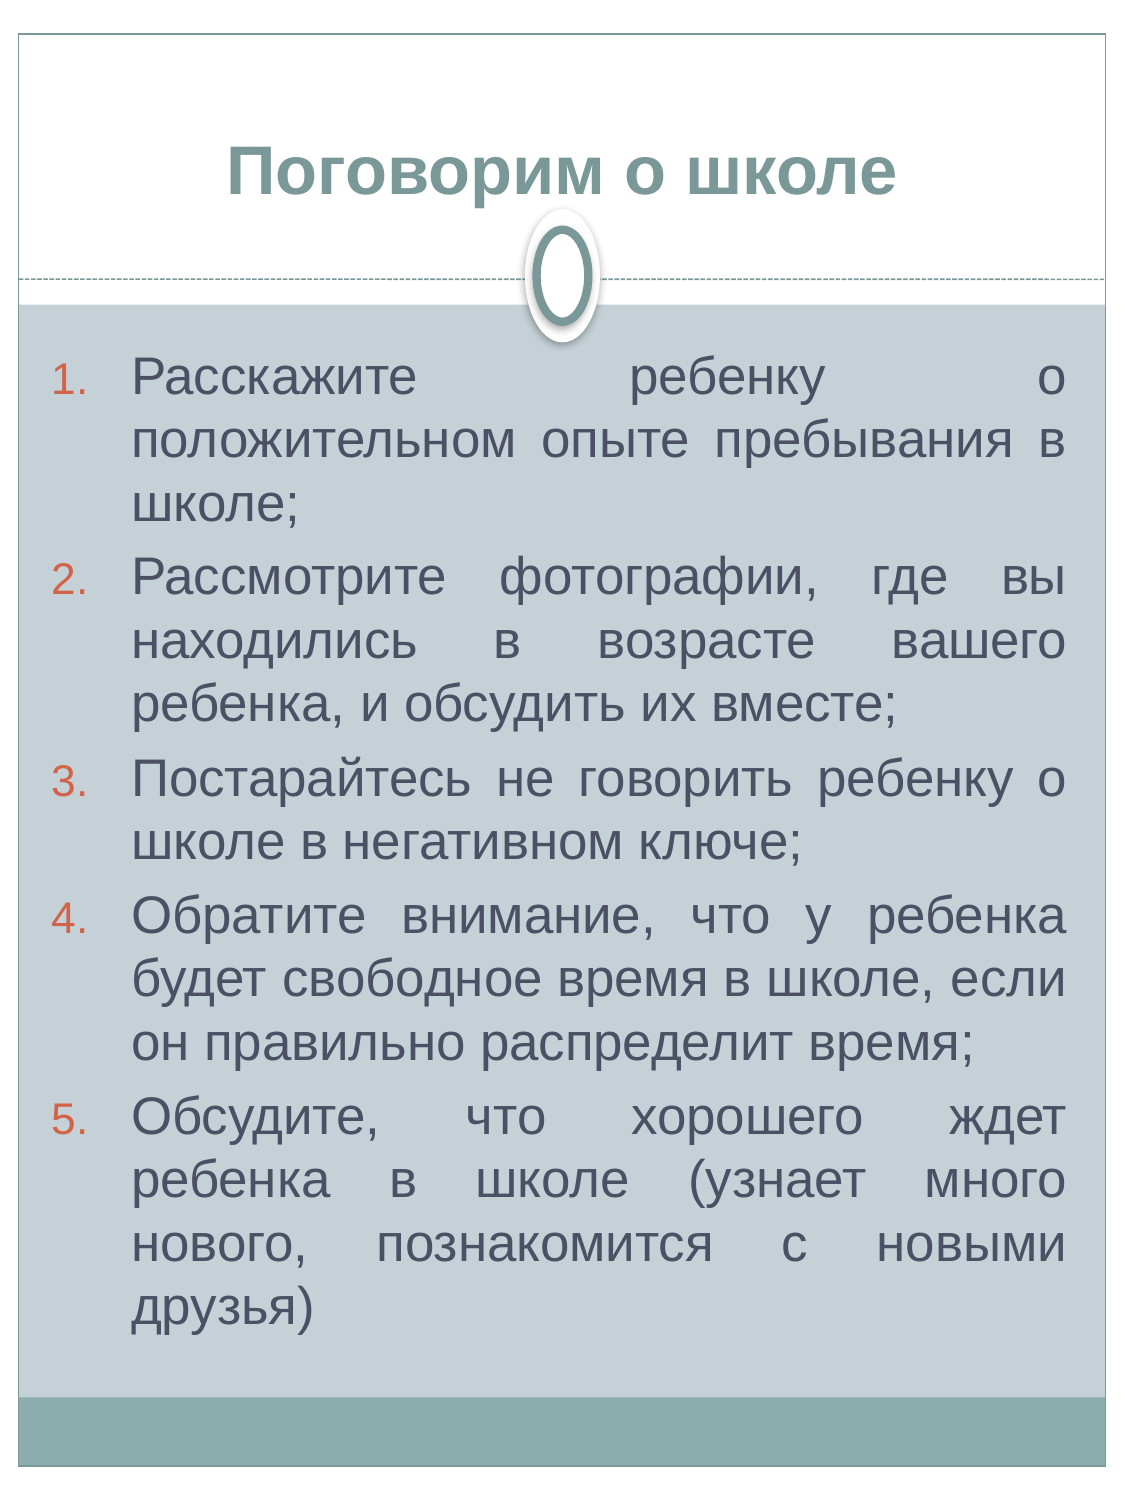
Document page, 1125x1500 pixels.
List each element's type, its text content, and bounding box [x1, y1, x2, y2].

list Расскажите ребенку о положительном опыте пребывания в школе; Рассмотрите фотографии, где вы находились в возрасте вашего ребенка, и обсудить их вместе; Постарайтесь не говорить ребенку о школе в негативном ключе; Обратите внимание, что у ребенка будет свободное время в школе, если он правильно распределит время; Обсудите, что хорошего ждет ребенка в школе (узнает много нового, познакомится с новыми друзья) [37, 334, 1083, 1388]
title Поговорим о школе [37, 50, 1088, 216]
